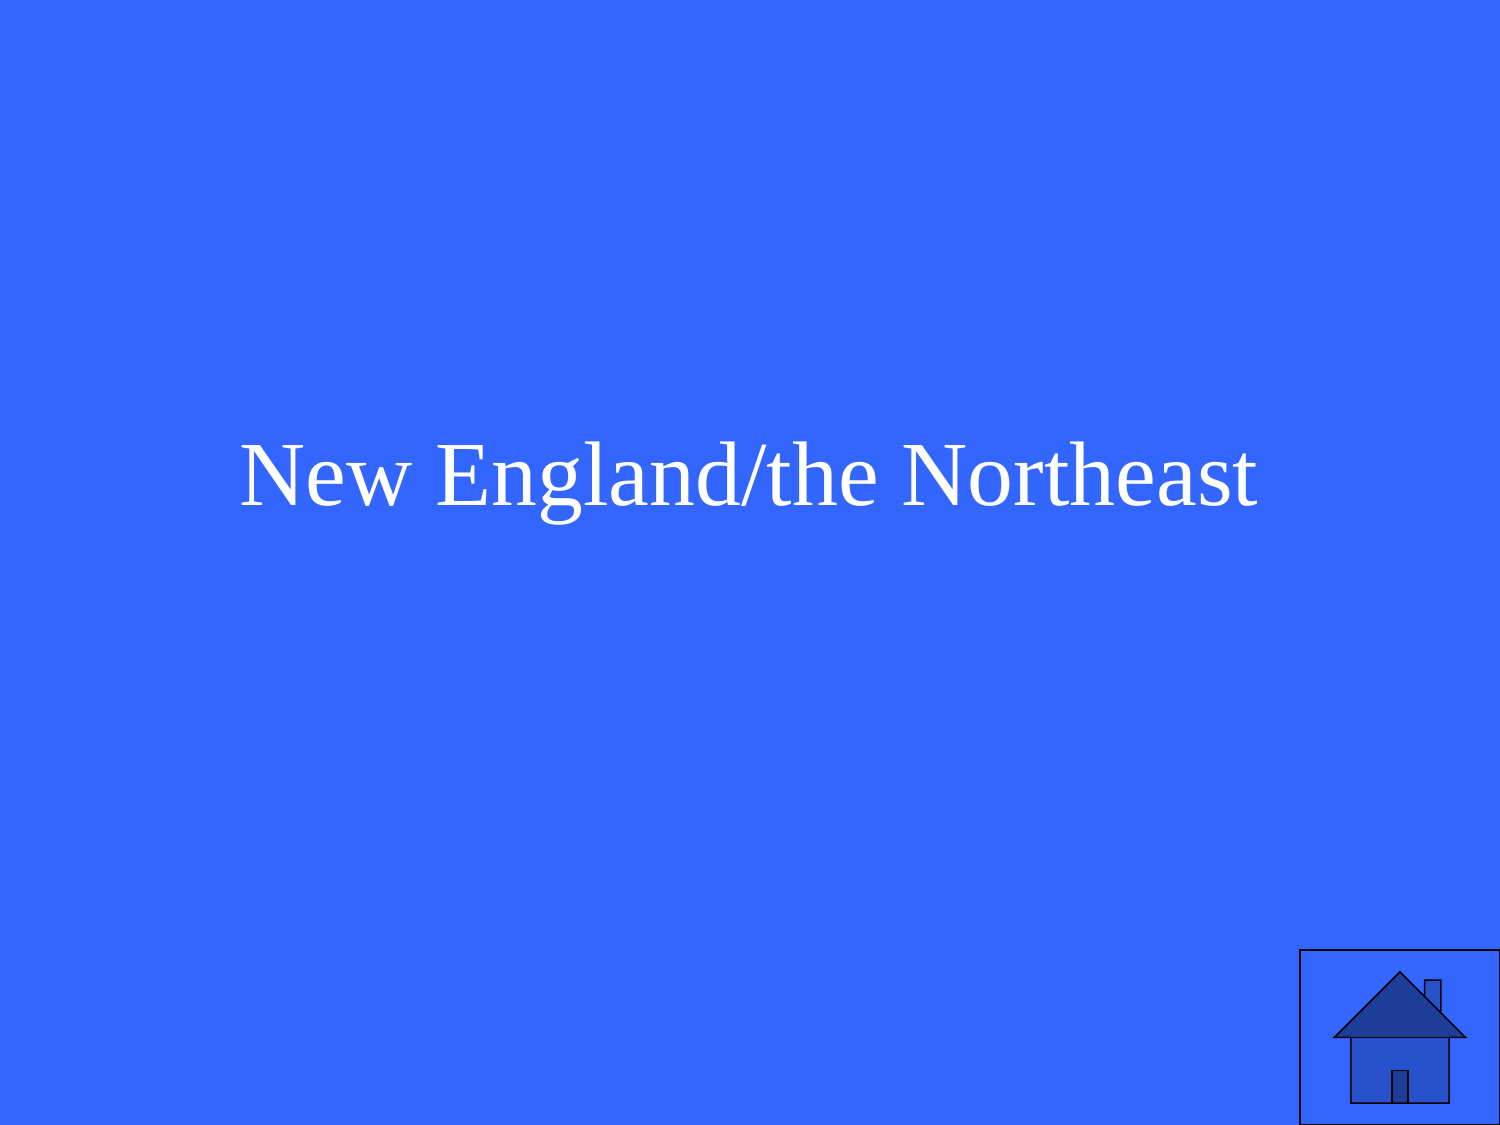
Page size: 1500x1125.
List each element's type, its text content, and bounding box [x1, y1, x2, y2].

title New England/the Northeast [112, 374, 1388, 563]
text_box [1299, 950, 1500, 1125]
